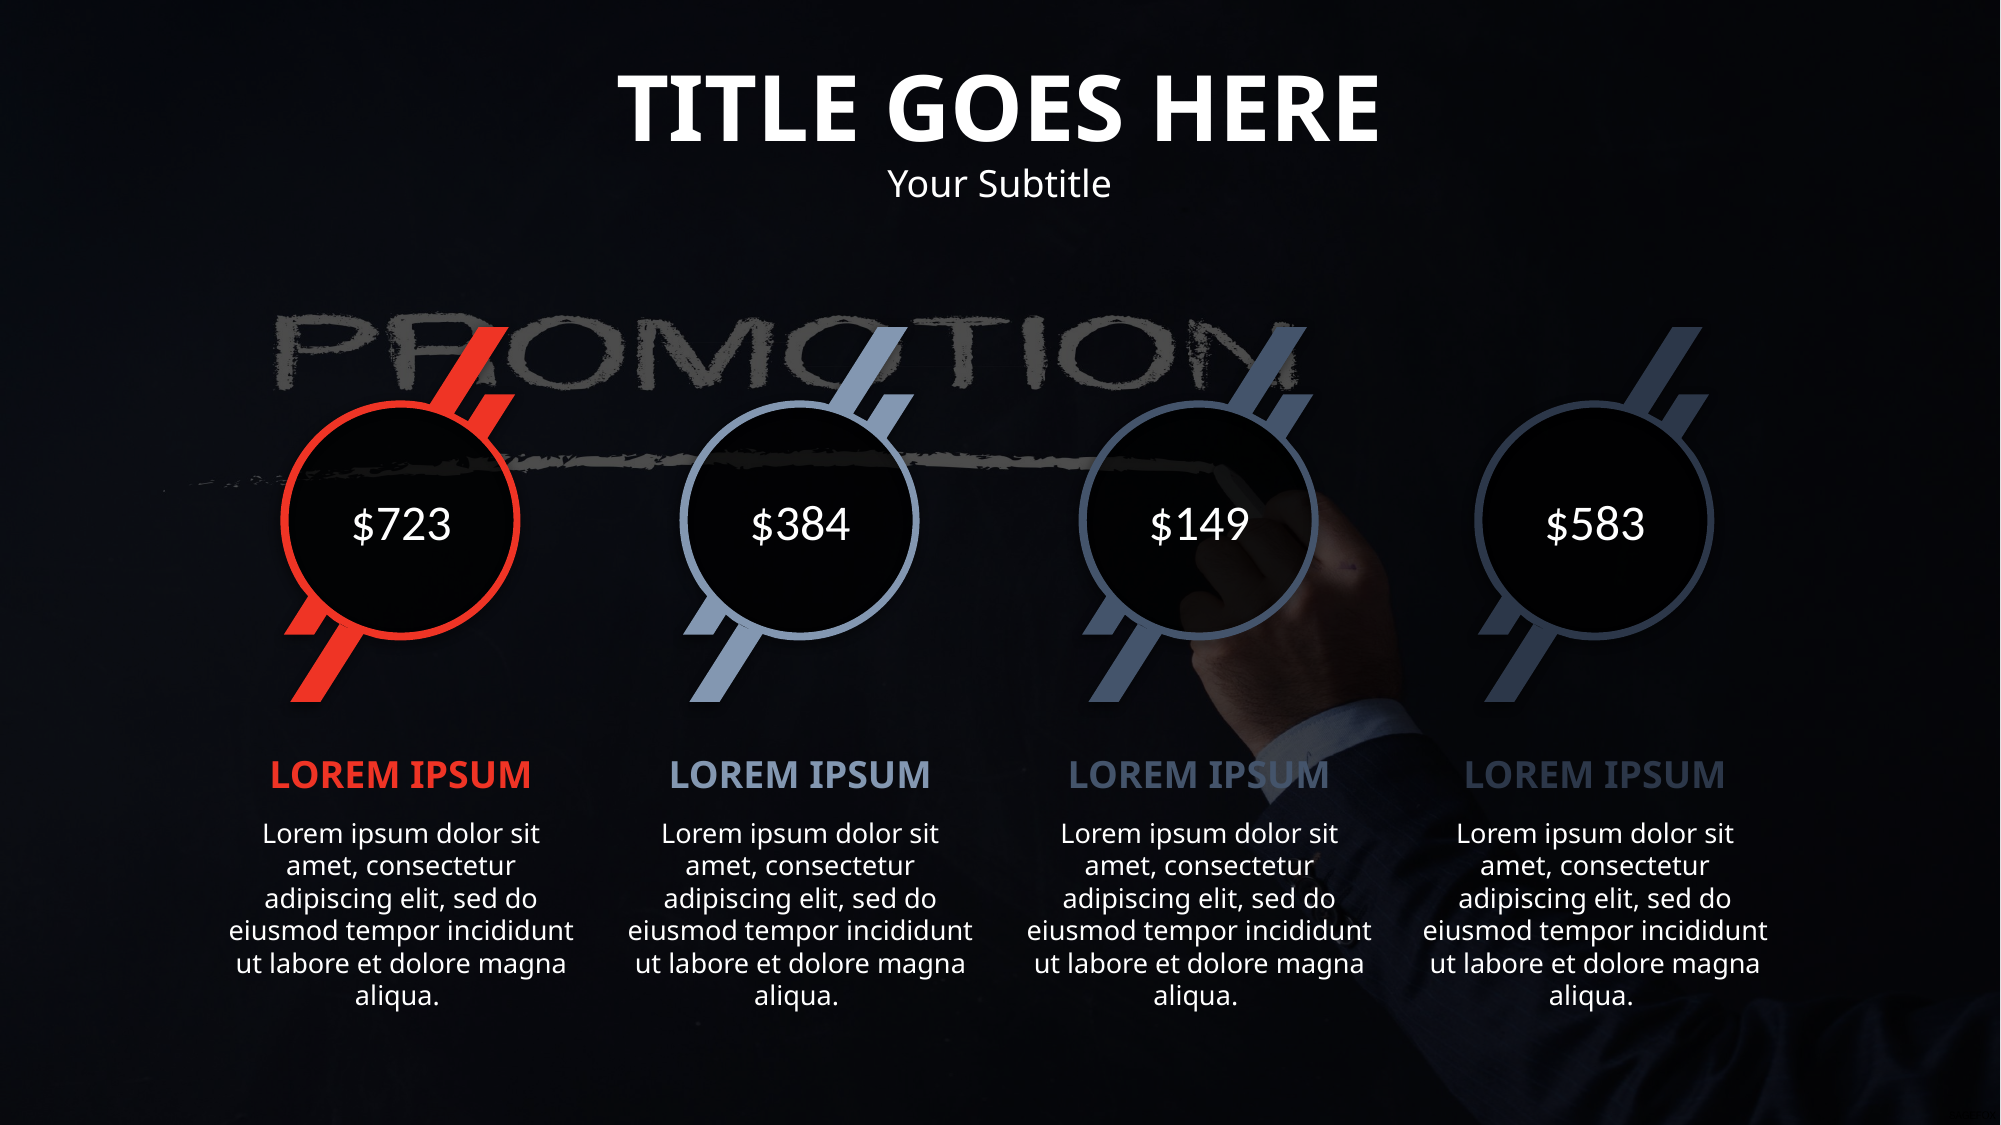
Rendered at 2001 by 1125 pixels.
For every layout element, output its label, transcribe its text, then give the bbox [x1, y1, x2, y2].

text_box LOREM IPSUM Lorem ipsum dolor sit amet, consectetur adipiscing elit, sed do eiusmod tempor incididunt ut labore et dolore magna aliqua. [1411, 746, 1779, 1017]
text_box [1077, 326, 1320, 704]
text_box [1473, 326, 1716, 704]
text_box LOREM IPSUM Lorem ipsum dolor sit amet, consectetur adipiscing elit, sed do eiusmod tempor incididunt ut labore et dolore magna aliqua. [217, 746, 585, 1017]
text_box TITLE GOES HERE Your Subtitle [548, 42, 1452, 212]
text_box [279, 326, 522, 704]
text_box [678, 326, 921, 704]
text_box $149 [1092, 419, 1304, 631]
text_box $723 [293, 419, 506, 631]
picture [0, 0, 2001, 1125]
text_box $384 [694, 419, 907, 631]
text_box LOREM IPSUM Lorem ipsum dolor sit amet, consectetur adipiscing elit, sed do eiusmod tempor incididunt ut labore et dolore magna aliqua. [616, 746, 984, 1017]
text_box $583 [1487, 419, 1700, 631]
text_box LOREM IPSUM Lorem ipsum dolor sit amet, consectetur adipiscing elit, sed do eiusmod tempor incididunt ut labore et dolore magna aliqua. [1015, 746, 1383, 1017]
